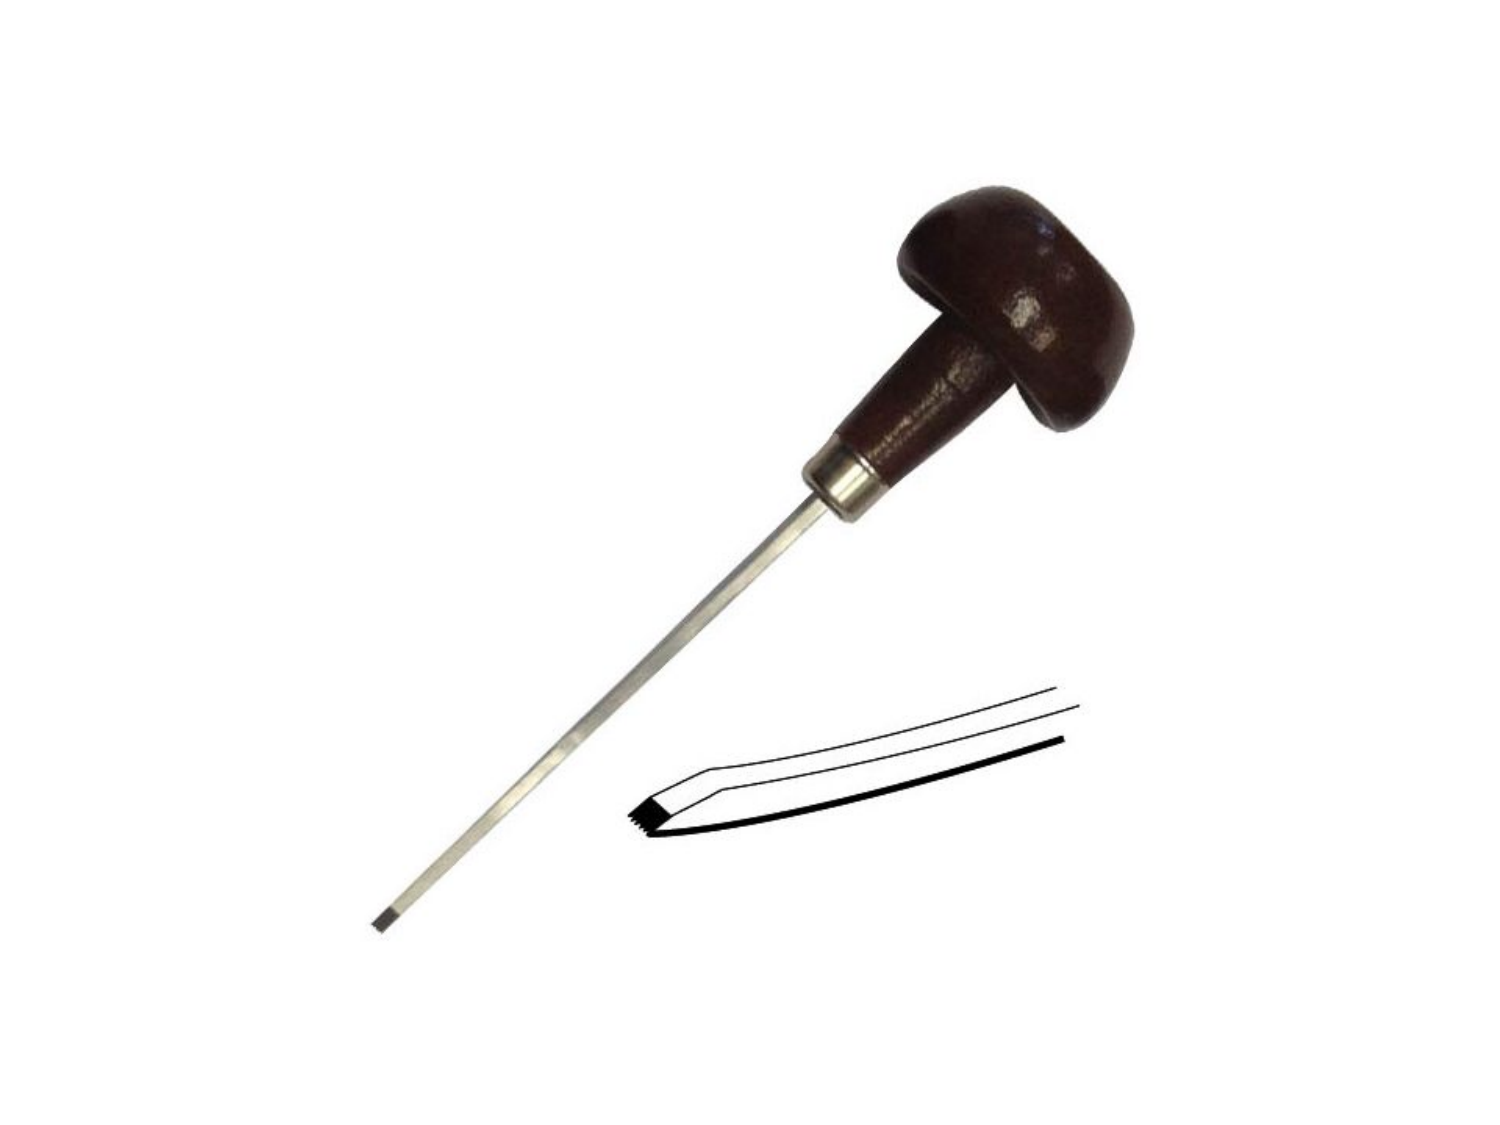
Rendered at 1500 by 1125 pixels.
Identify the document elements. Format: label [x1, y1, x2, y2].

picture [202, 15, 1298, 1110]
